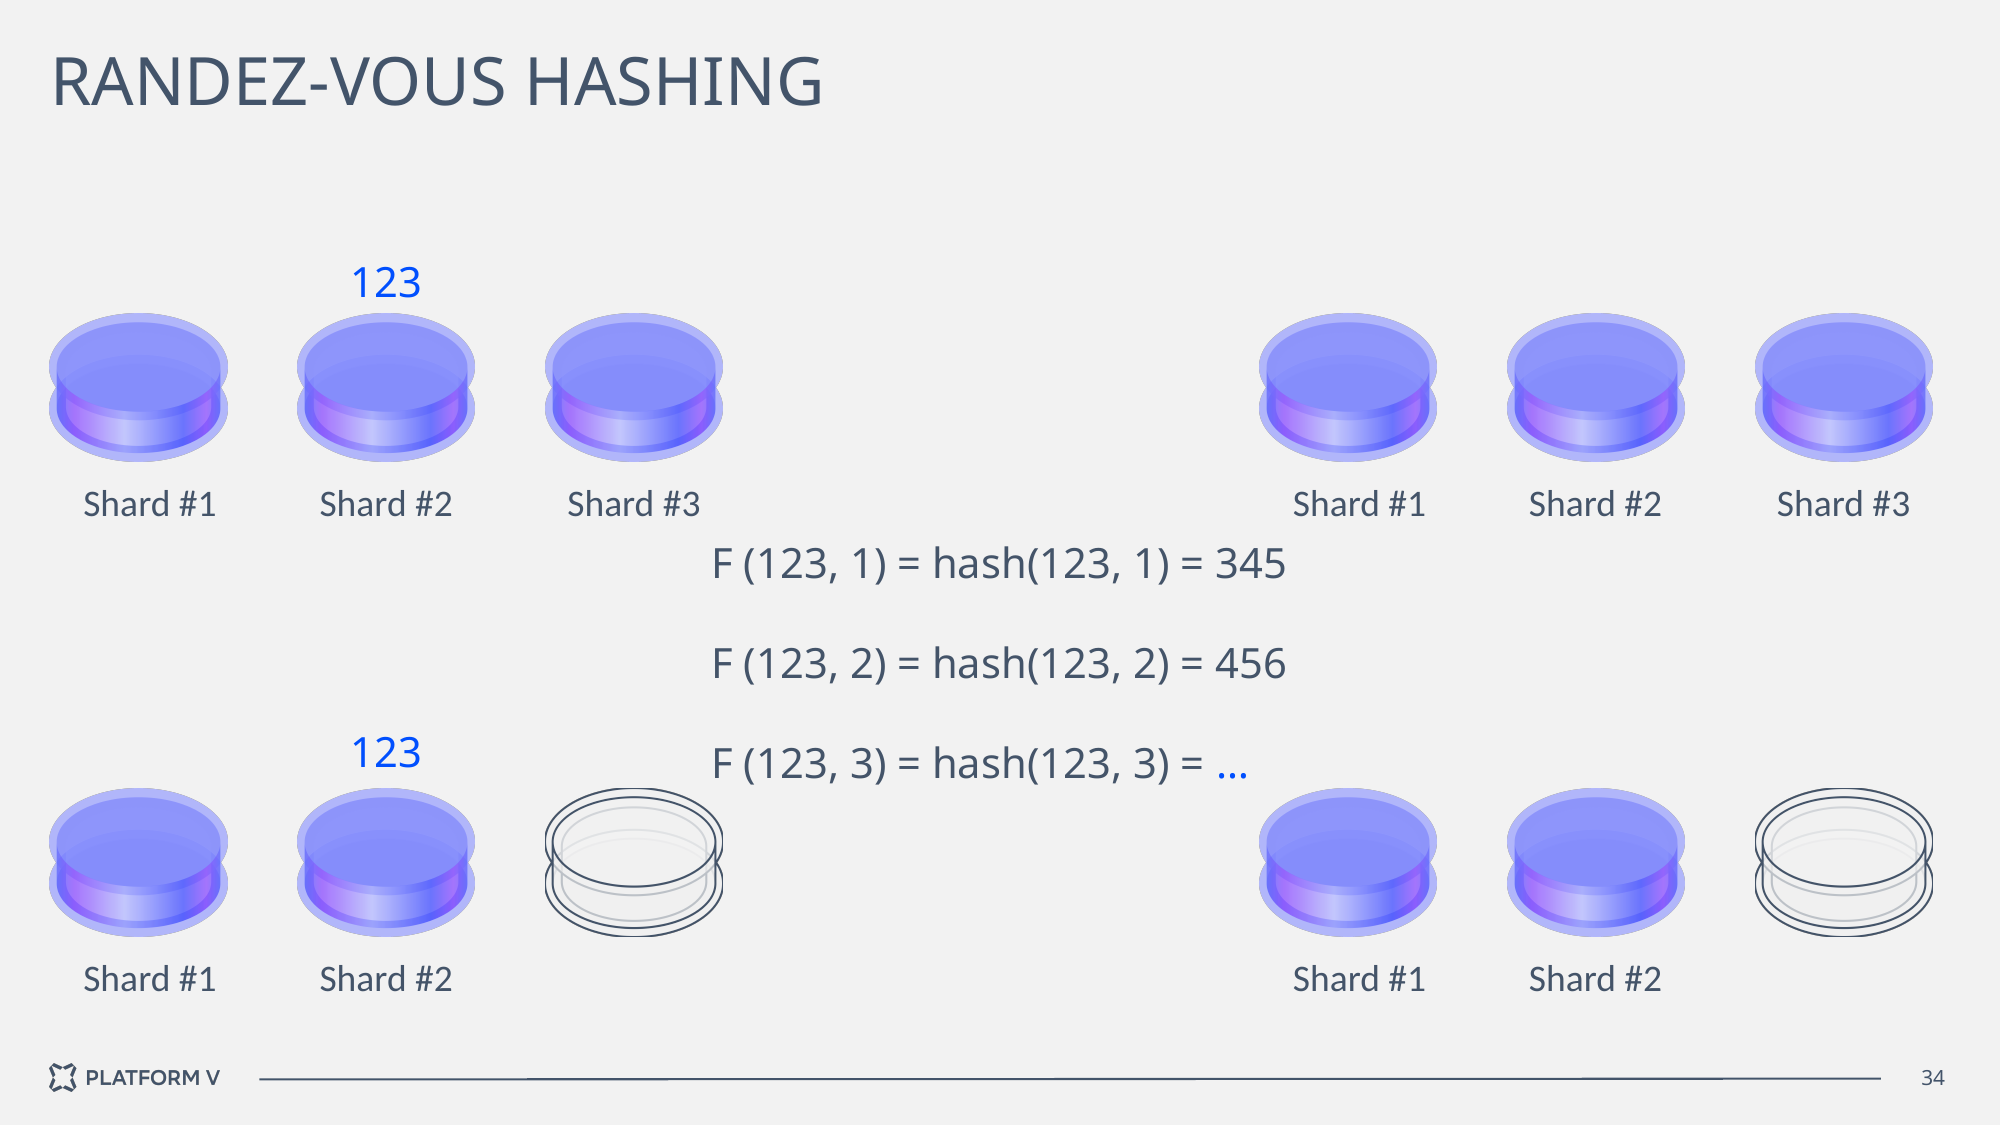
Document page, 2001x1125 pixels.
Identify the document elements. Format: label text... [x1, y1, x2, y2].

text_box Shard #2 [304, 946, 469, 1007]
picture [49, 313, 228, 462]
text_box 123 [335, 248, 438, 313]
text_box Shard #1 [1278, 946, 1442, 1007]
picture [545, 788, 723, 937]
picture [1507, 313, 1685, 462]
text_box Shard #1 [1278, 471, 1442, 532]
text_box Shard #3 [1762, 471, 1926, 532]
picture [1507, 788, 1685, 937]
picture [545, 313, 723, 462]
text_box Shard #3 [552, 471, 716, 532]
picture [297, 788, 475, 937]
picture [1755, 313, 1933, 462]
text_box Shard #2 [304, 471, 469, 532]
text_box 123 [335, 718, 438, 784]
picture [297, 313, 475, 462]
text_box F (123, 1) = hash(123, 1) = 345 F (123, 2) = hash(123, 2) = 456 F (123, 3) = hash(123, 3) = … [696, 529, 1303, 795]
picture [49, 1063, 220, 1092]
picture [1755, 788, 1933, 937]
text_box Shard #2 [1514, 946, 1678, 1007]
text_box Shard #1 [68, 471, 232, 532]
text_box Shard #2 [1514, 471, 1678, 532]
text_box Shard #1 [68, 946, 232, 1007]
picture [1259, 313, 1437, 462]
picture [49, 788, 228, 937]
picture [1259, 788, 1437, 937]
title RANDEZ-VOUS HASHING [49, 38, 1630, 120]
